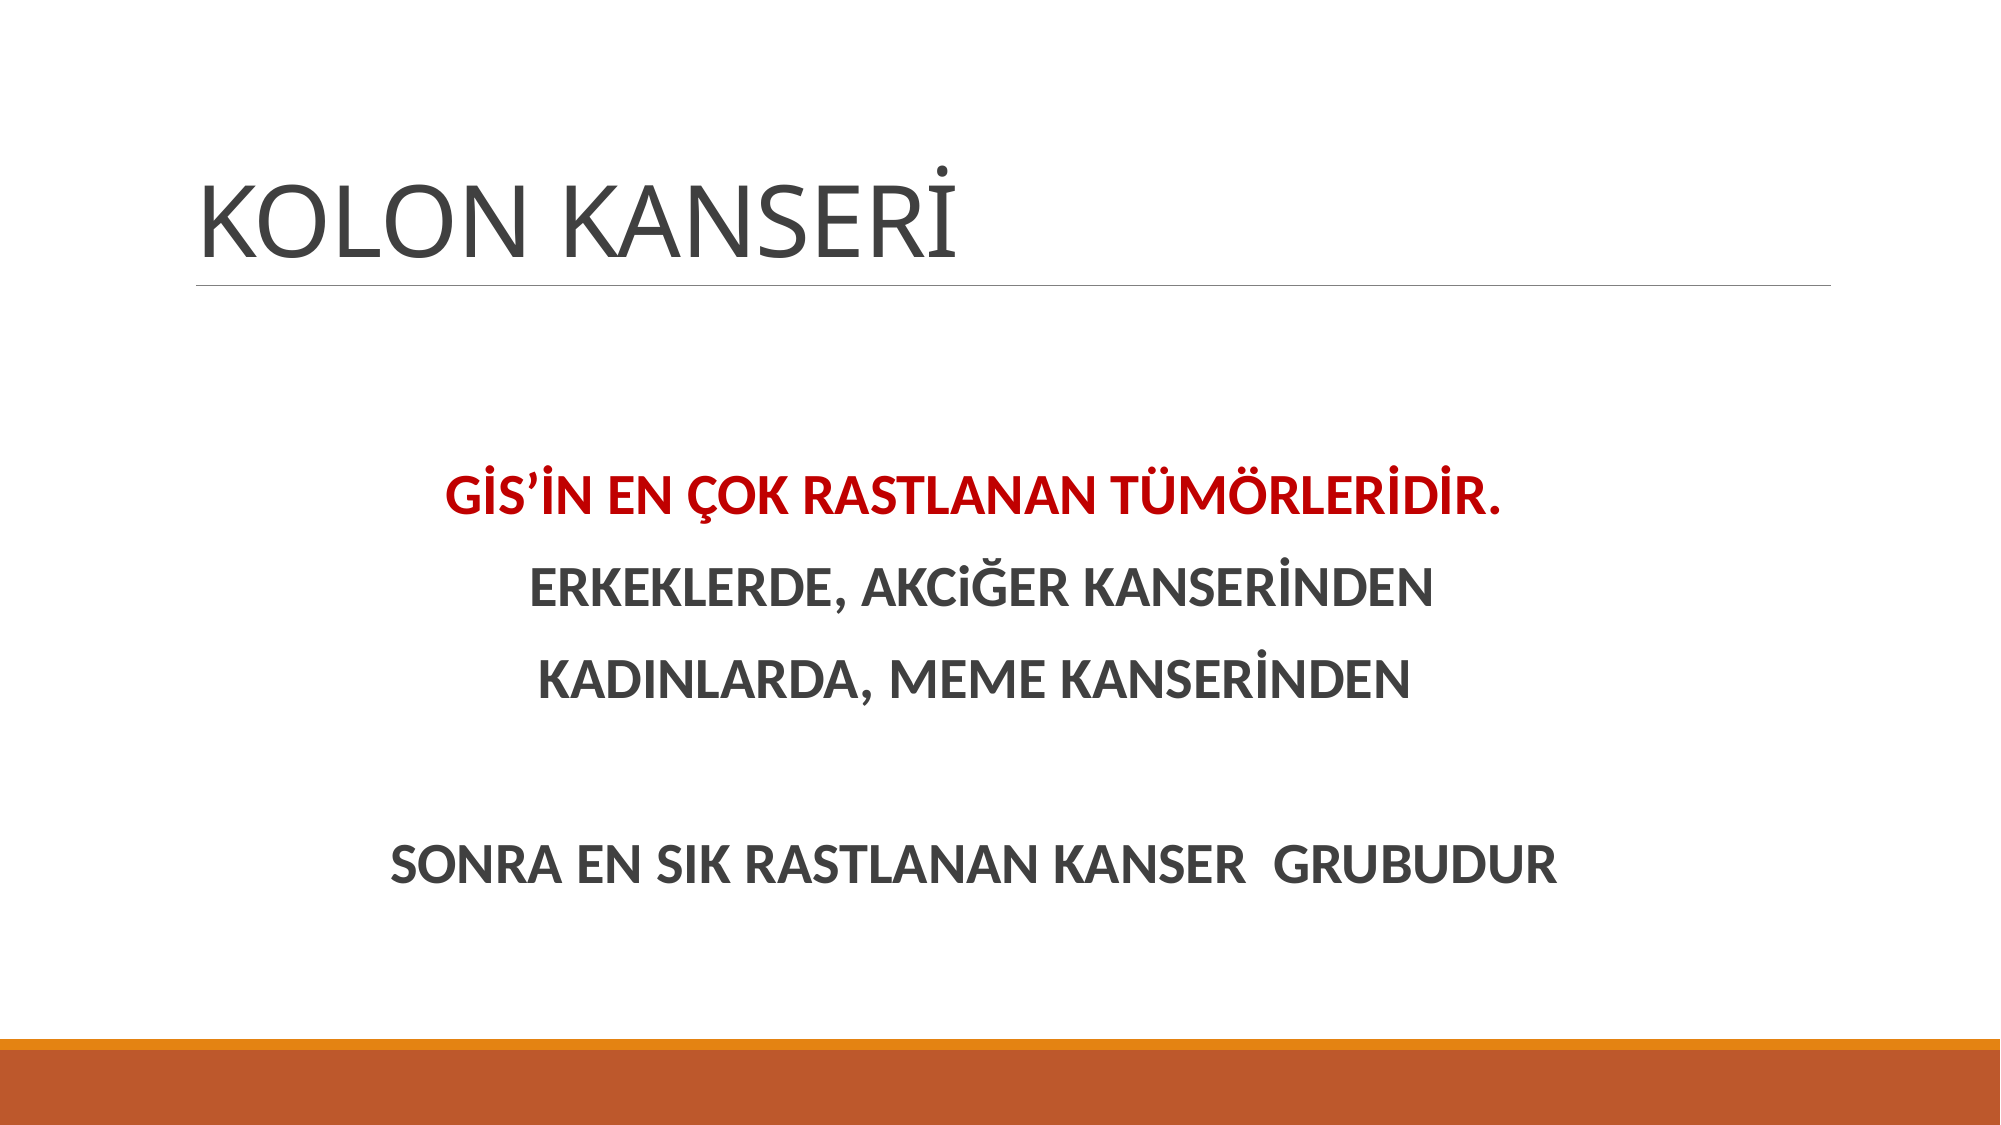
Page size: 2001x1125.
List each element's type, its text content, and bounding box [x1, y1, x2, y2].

list GİS’İN EN ÇOK RASTLANAN TÜMÖRLERİDİR. ERKEKLERDE, AKCiĞER KANSERİNDEN KADINLARDA, MEME KANSERİNDEN SONRA EN SIK RASTLANAN KANSER GRUBUDUR [150, 456, 1798, 871]
title KOLON KANSERİ [180, 47, 1830, 285]
